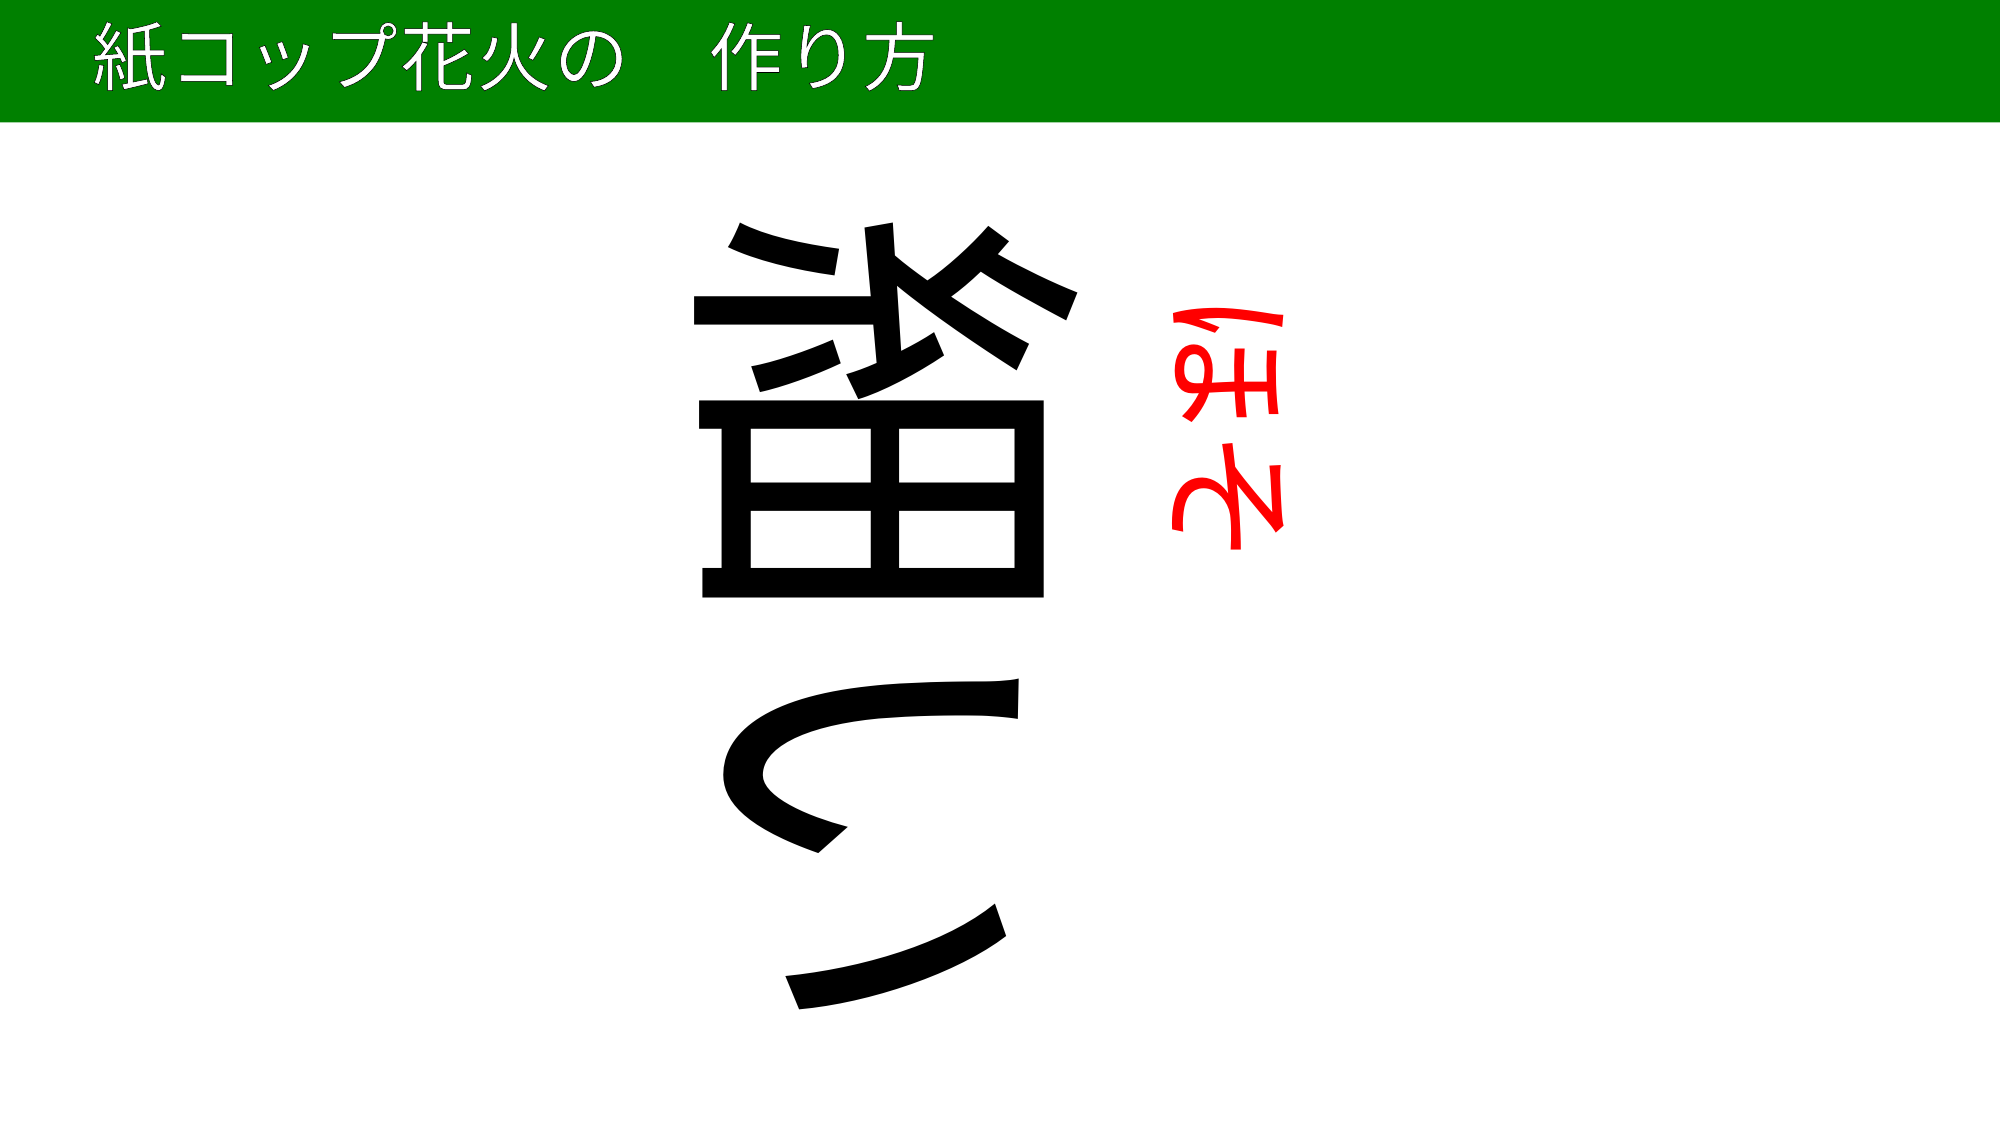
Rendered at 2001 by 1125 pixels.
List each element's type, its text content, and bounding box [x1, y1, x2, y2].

text_box ほそ [1152, 277, 1323, 571]
slide_number 37 [1712, 0, 2000, 123]
text_box 細い [616, 195, 1152, 1125]
title 紙コップ花火の 作り方 [0, 0, 1712, 123]
